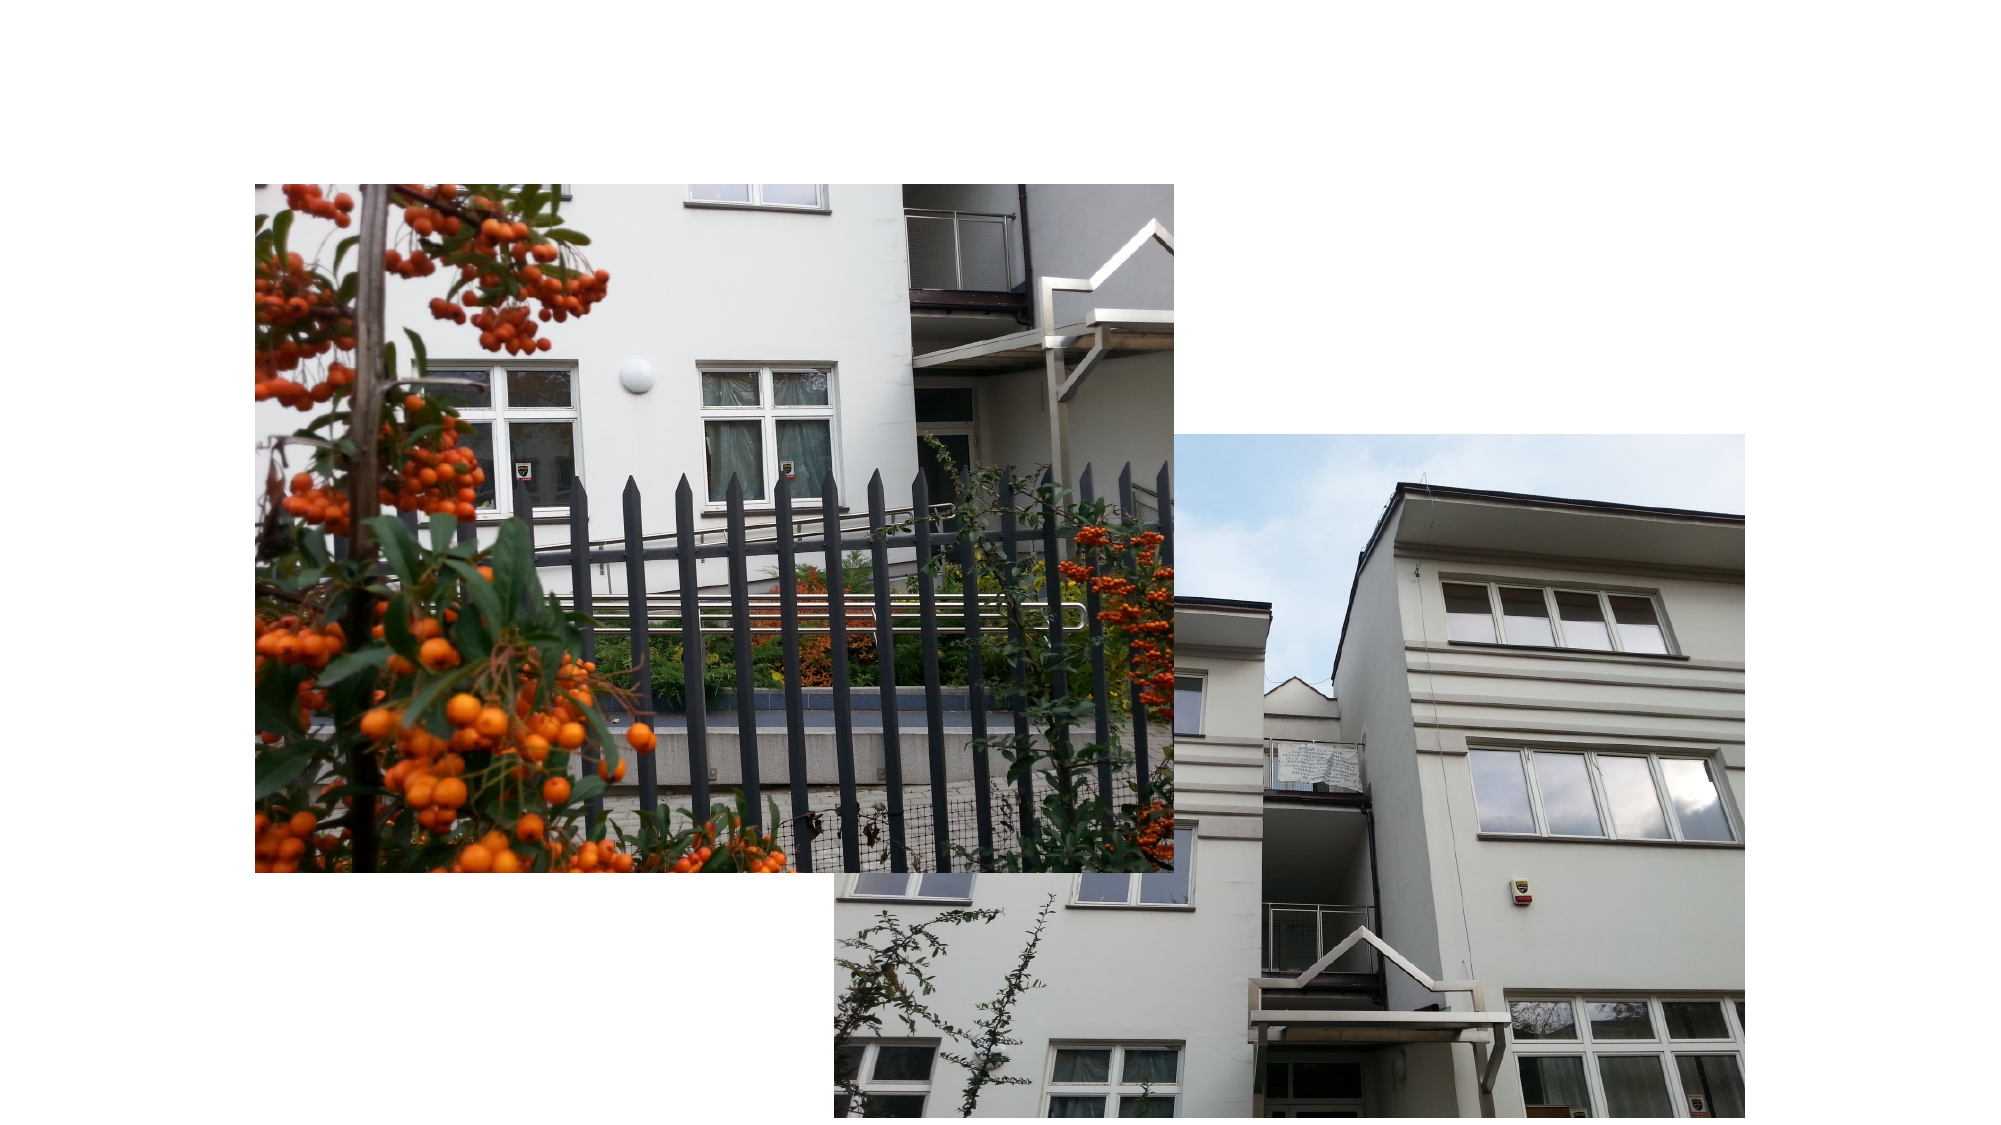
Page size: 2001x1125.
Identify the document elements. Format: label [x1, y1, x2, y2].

picture [255, 184, 1745, 1118]
